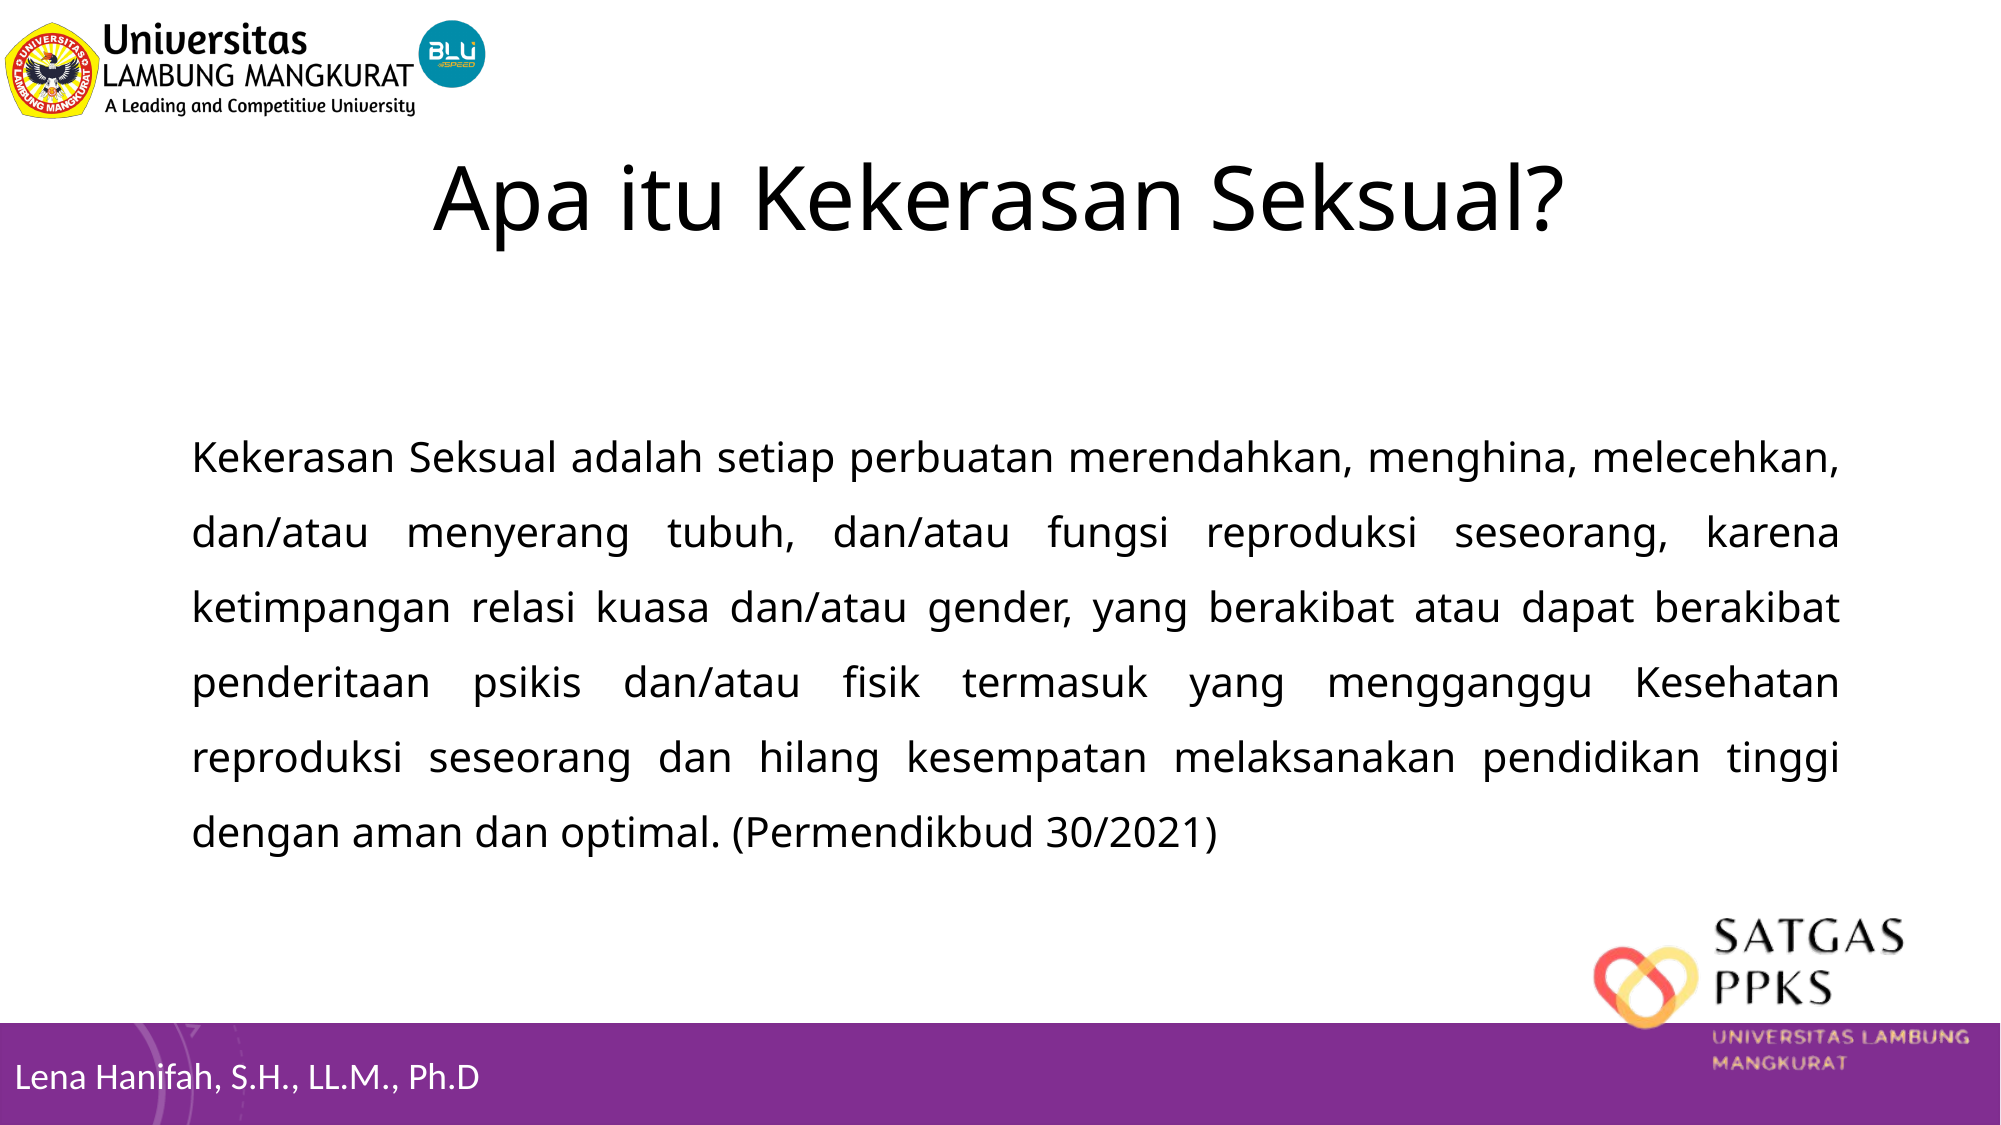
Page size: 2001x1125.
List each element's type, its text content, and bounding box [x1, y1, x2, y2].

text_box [999, 325, 1888, 910]
picture [0, 0, 2000, 1125]
text_box Kekerasan Seksual adalah setiap perbuatan merendahkan, menghina, melecehkan, dan/atau menyerang tubuh, dan/atau fungsi reproduksi seseorang, karena ketimpangan relasi kuasa dan/atau gender, yang berakibat atau dapat berakibat penderitaan psikis dan/atau fisik termasuk yang mengganggu Kesehatan reproduksi seseorang dan hilang kesempatan melaksanakan pendidikan tinggi dengan aman dan optimal. (Permendikbud 30/2021) [945, 406, 993, 857]
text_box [112, 325, 940, 910]
text_box Apa itu Kekerasan Seksual? [295, 141, 1705, 249]
